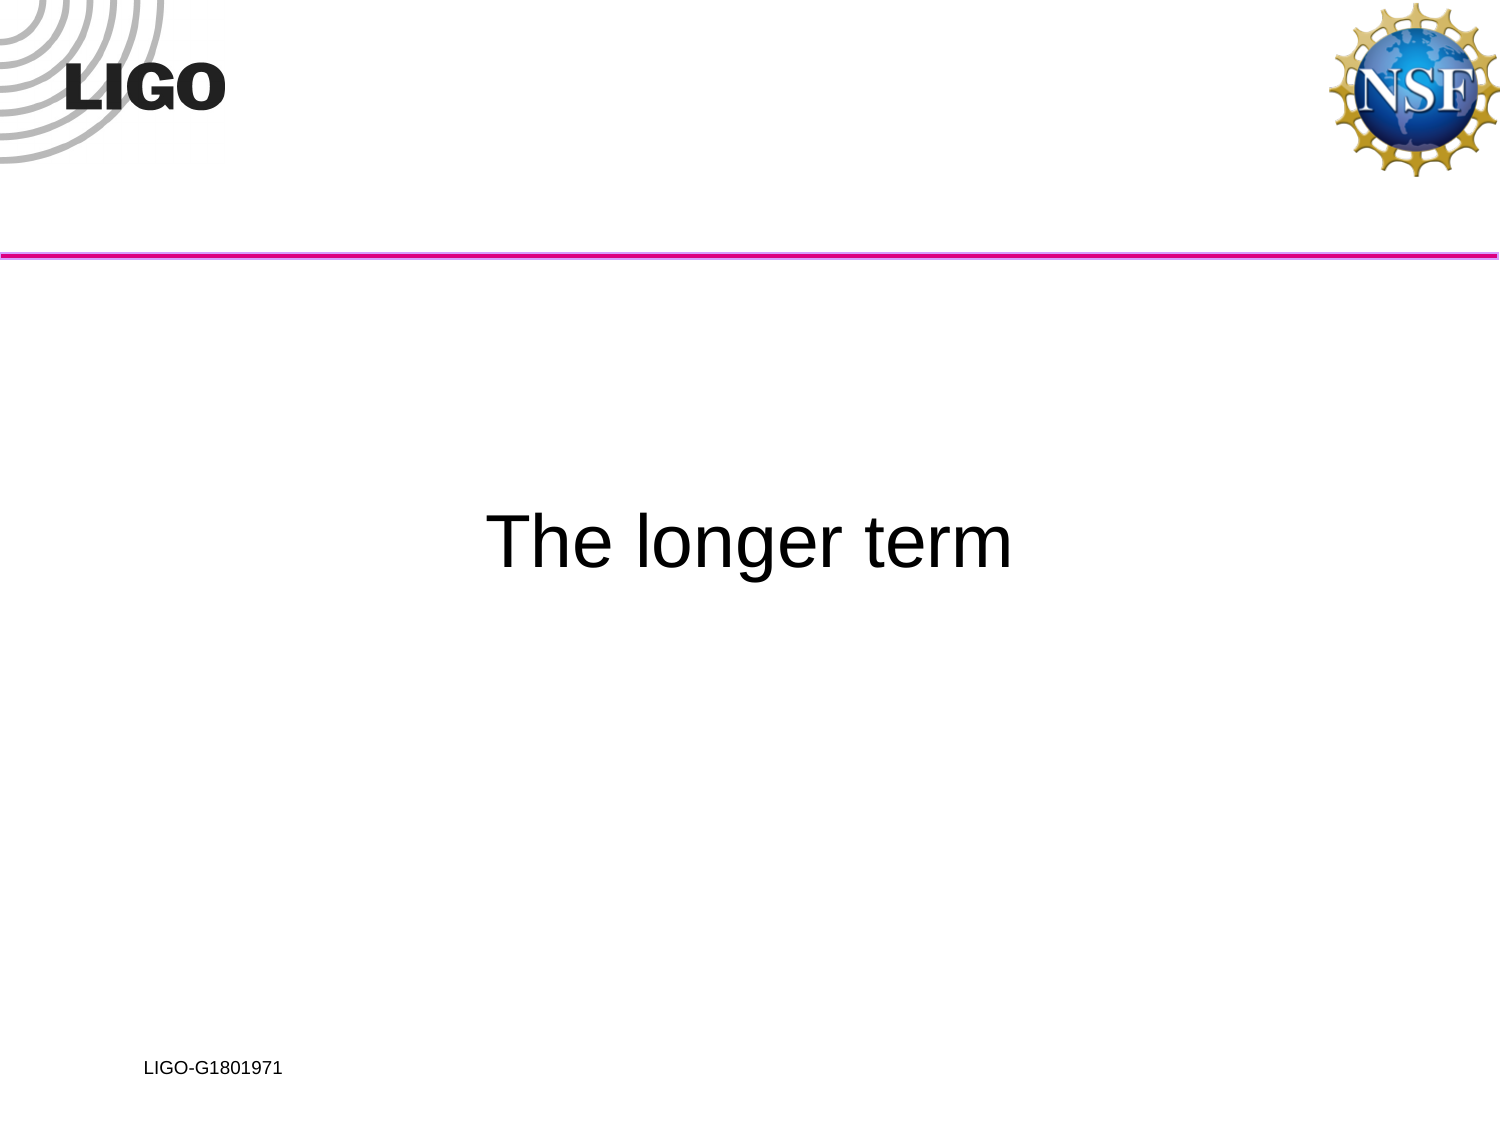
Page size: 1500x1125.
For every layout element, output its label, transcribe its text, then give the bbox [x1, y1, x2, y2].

picture [0, 0, 225, 164]
title The longer term [112, 349, 1388, 591]
picture [1326, 0, 1500, 180]
